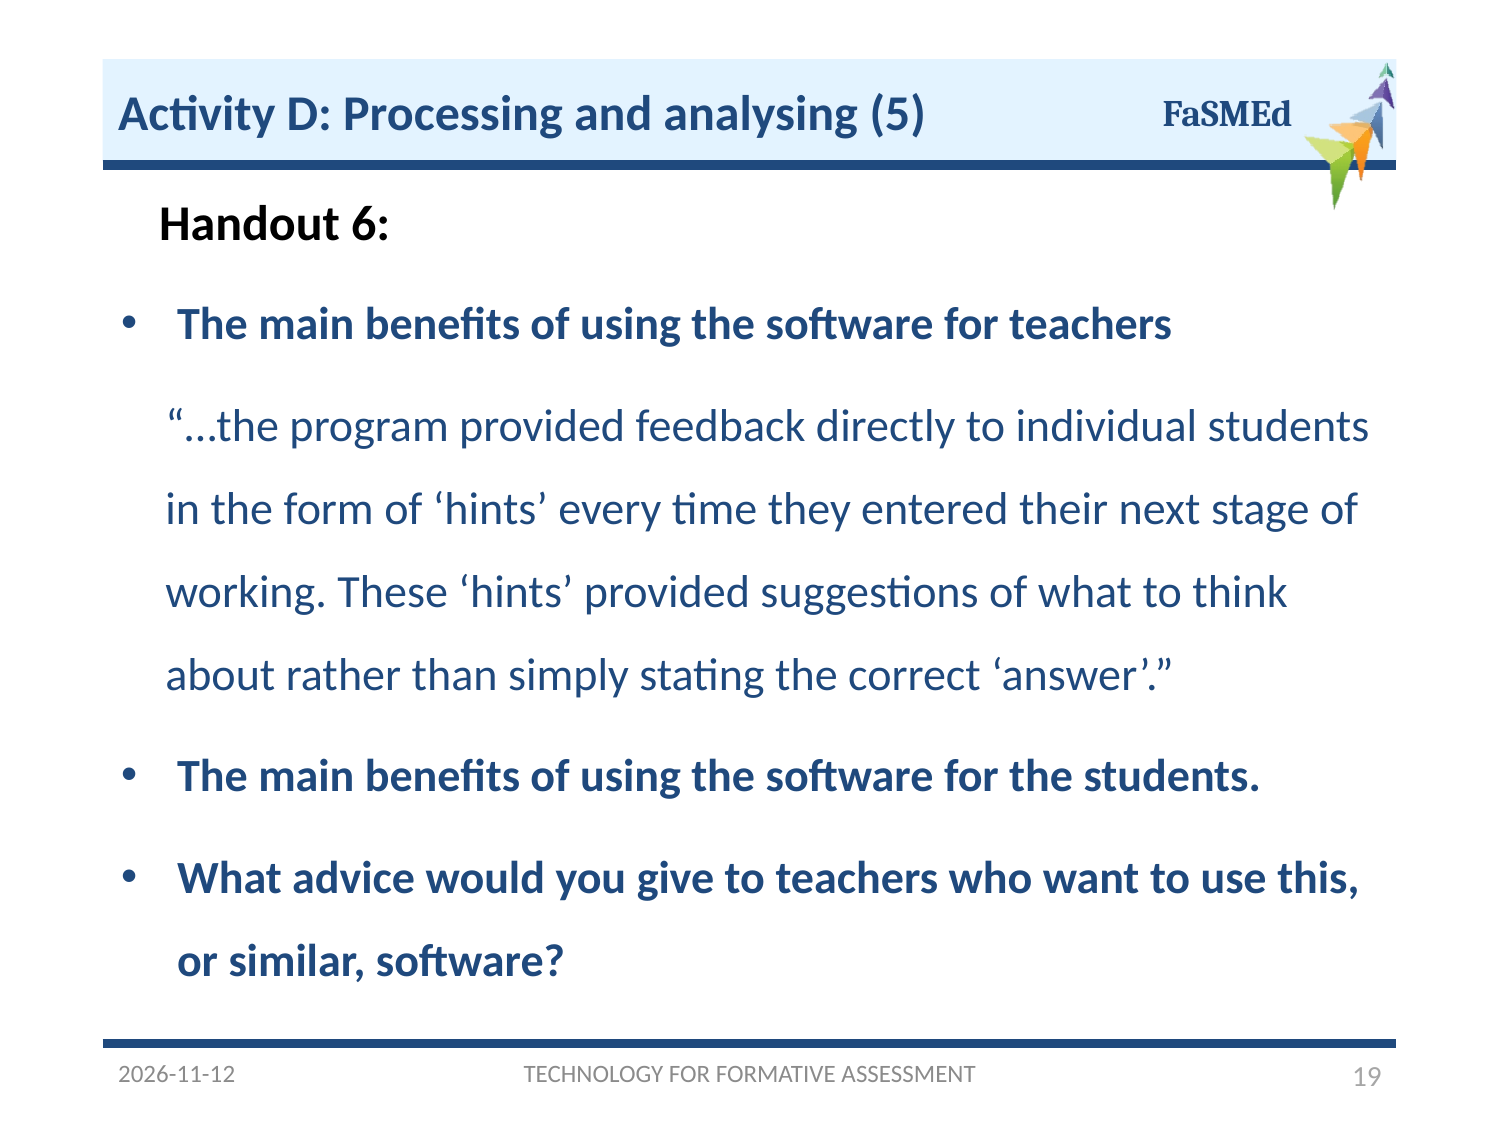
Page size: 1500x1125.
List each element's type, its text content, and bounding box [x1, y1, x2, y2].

picture [1266, 55, 1412, 217]
list The main benefits of using the software for teachers “…the program provided feedback directly to individual students in the form of ‘hints’ every time they entered their next stage of working. These ‘hints’ provided suggestions of what to think about rather than simply stating the correct ‘answer’.” The main benefits of using the software for the students. What advice would you give to teachers who want to use this, or similar, software? [106, 258, 1397, 1020]
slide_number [103, 1042, 441, 1103]
list Activity D: Processing and analysing (5) [103, 61, 1397, 168]
text_box Handout 6: [144, 183, 962, 258]
footer TECHNOLOGY FOR FORMATIVE ASSESSMENT [496, 1042, 1004, 1103]
